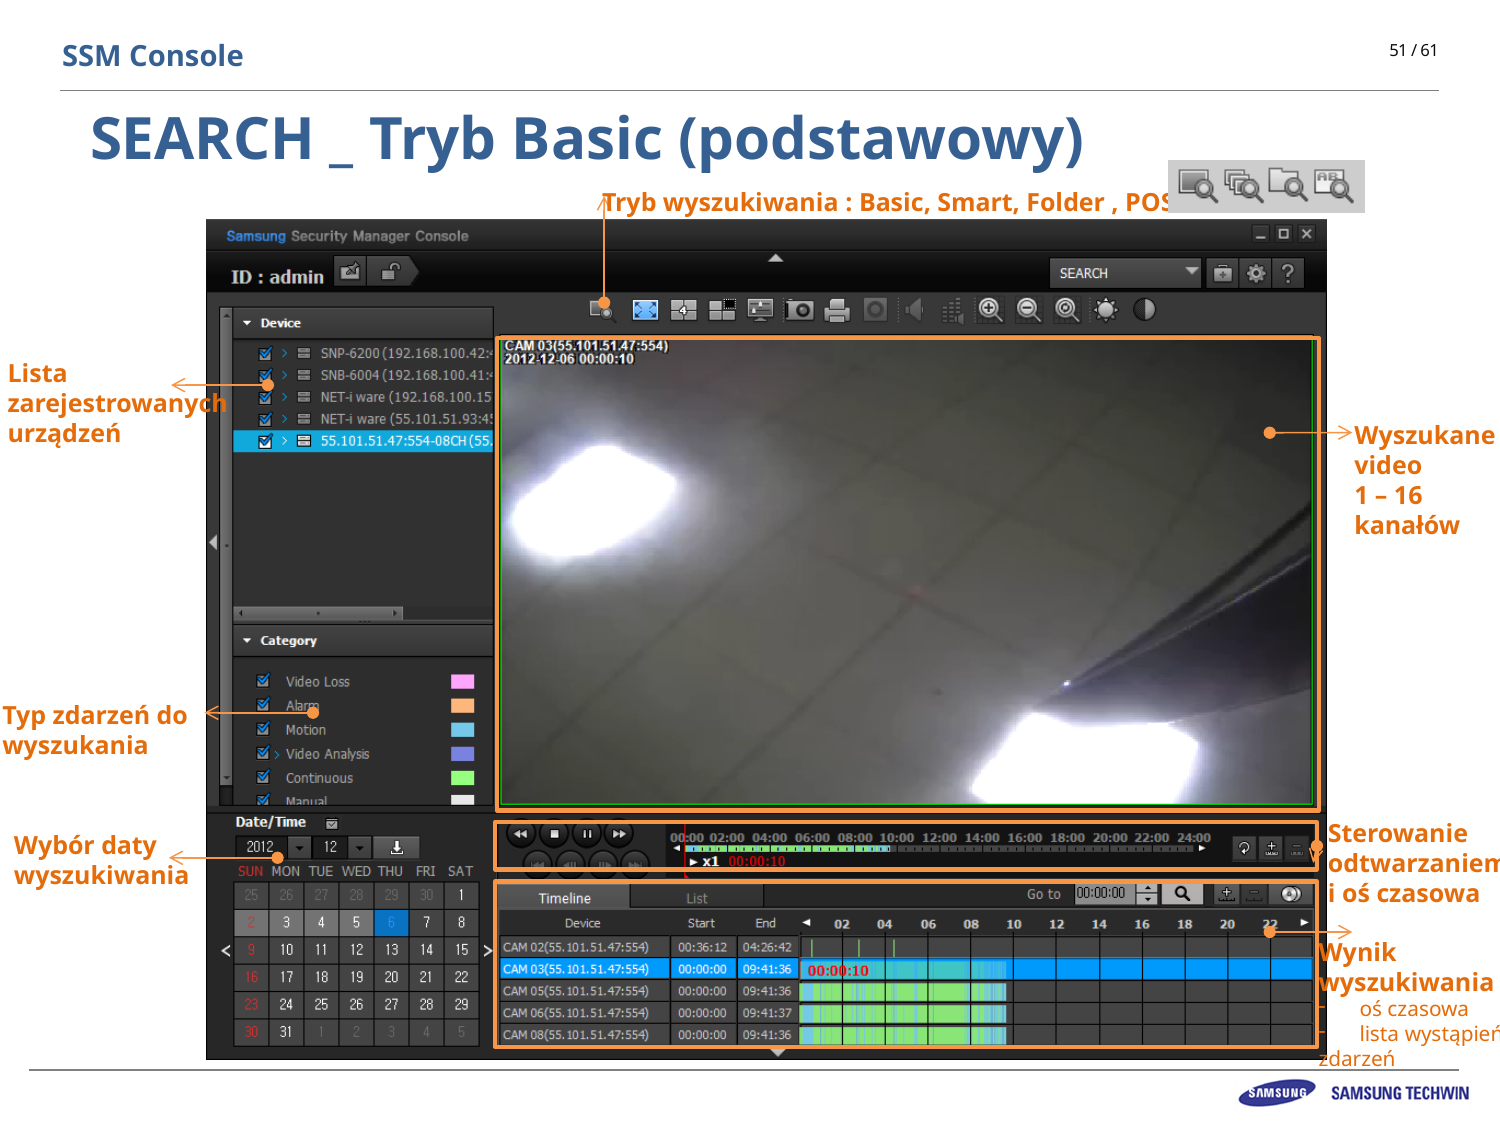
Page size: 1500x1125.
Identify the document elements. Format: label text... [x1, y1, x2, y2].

picture [1168, 160, 1365, 213]
text_box Wynik wyszukiwania oś czasowa lista wystąpień zdarzeń [1303, 928, 1500, 1079]
text_box Wybór daty wyszukiwania [0, 822, 201, 897]
list SSM Console [46, 29, 1141, 83]
text_box Lista zarejestrowanych urządzeń [0, 350, 201, 455]
title SEARCH _ Tryb Basic (podstawowy) [74, 88, 1426, 184]
text_box Sterowanie odtwarzaniem i oś czasowa [1332, 810, 1500, 916]
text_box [1318, 845, 1326, 864]
text_box Tryb wyszukiwania : Basic, Smart, Folder , POS [587, 179, 1164, 218]
picture [206, 219, 1327, 1060]
picture [1234, 1074, 1472, 1111]
text_box Typ zdarzeń do wyszukania [0, 692, 201, 767]
text_box Wyszukane video 1 – 16 kanałów [1339, 412, 1500, 547]
